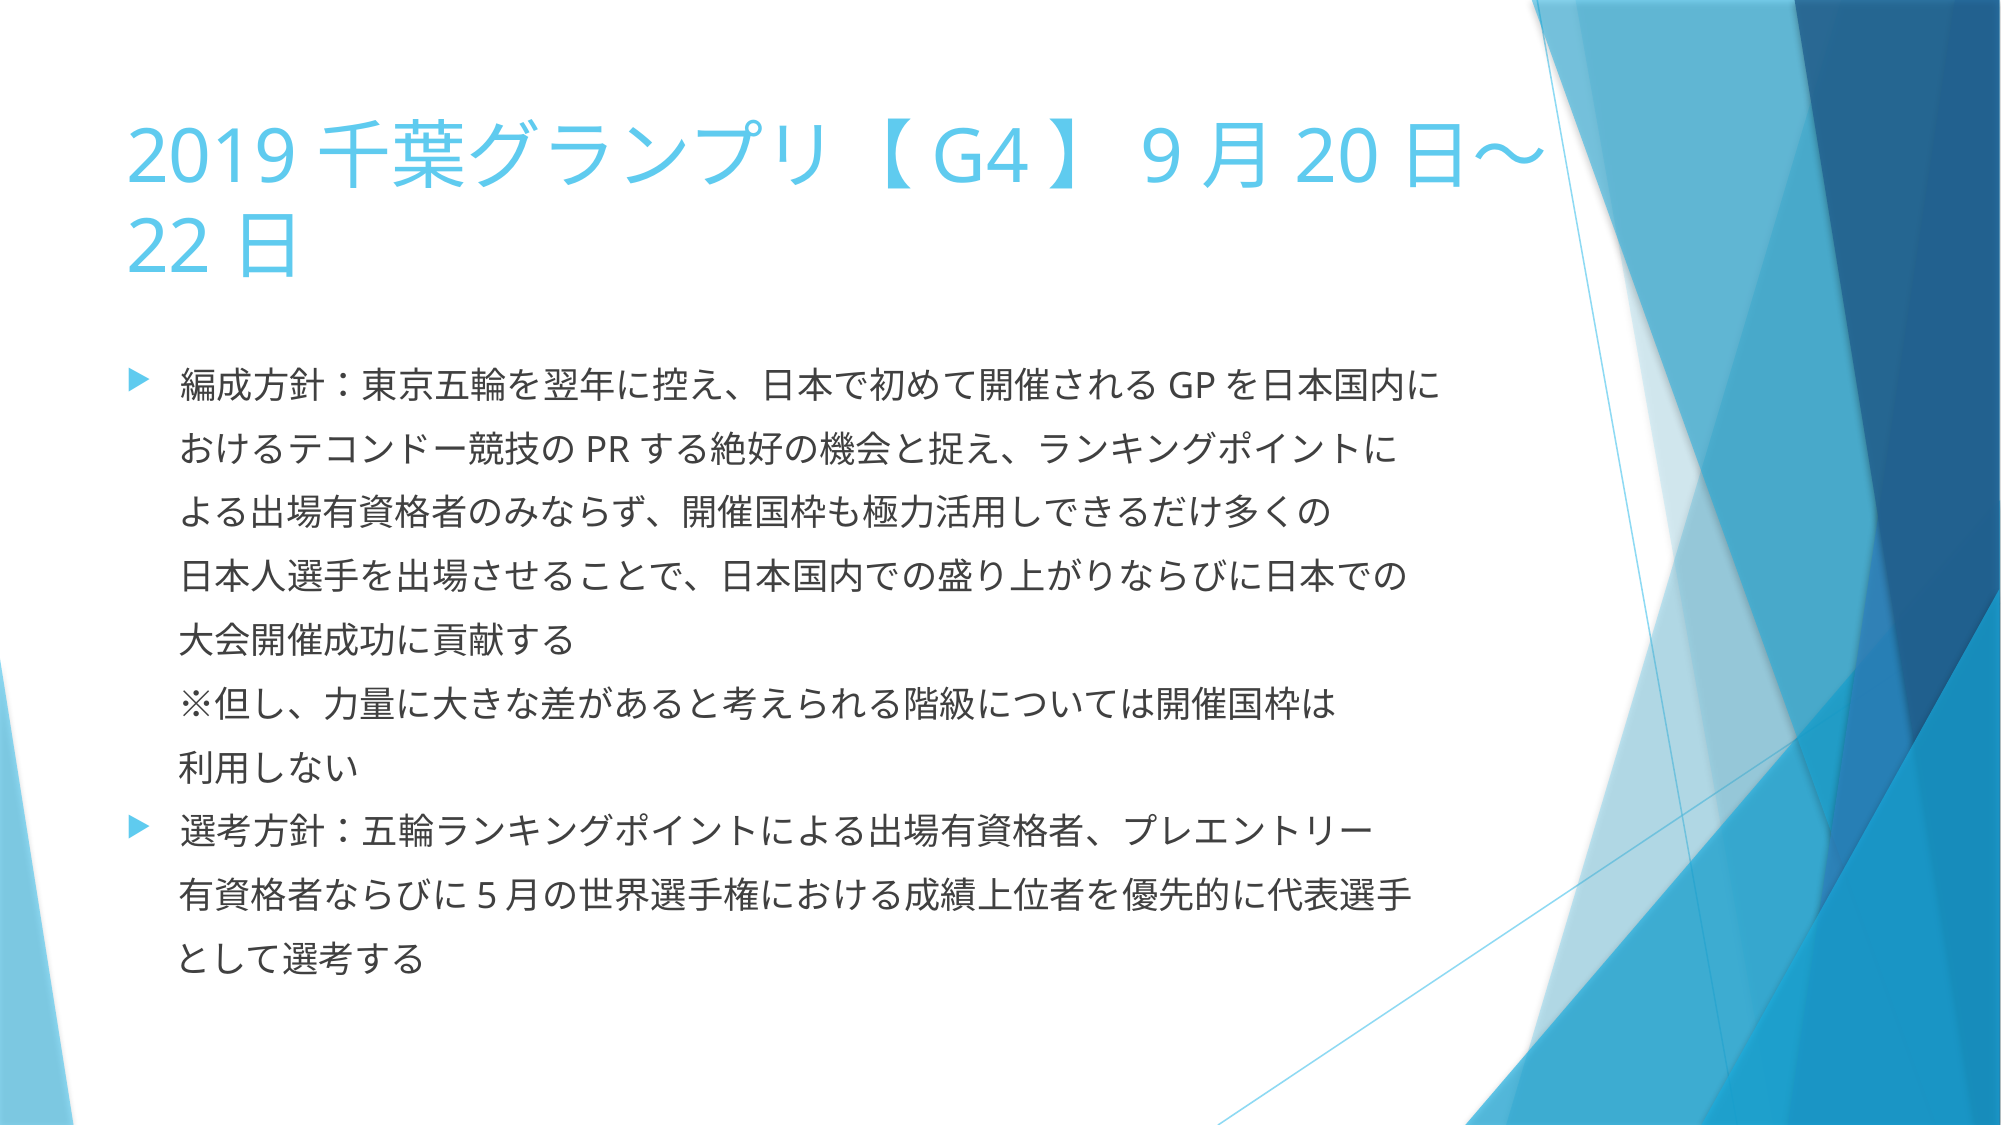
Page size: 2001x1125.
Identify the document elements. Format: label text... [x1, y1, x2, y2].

list 編成方針：東京五輪を翌年に控え、日本で初めて開催されるGPを日本国内に おけるテコンドー競技のPRする絶好の機会と捉え、ランキングポイントに よる出場有資格者のみならず、開催国枠も極力活用しできるだけ多くの 日本人選手を出場させることで、日本国内での盛り上がりならびに日本での 大会開催成功に貢献する ※但し、力量に大きな差があると考えられる階級については開催国枠は 利用しない 選考方針：五輪ランキングポイントによる出場有資格者、プレエントリー 有資格者ならびに5月の世界選手権における成績上位者を優先的に代表選手 として選考する [111, 354, 1522, 992]
title 2019千葉グランプリ【G4】9月20日～22日 [111, 99, 1579, 317]
